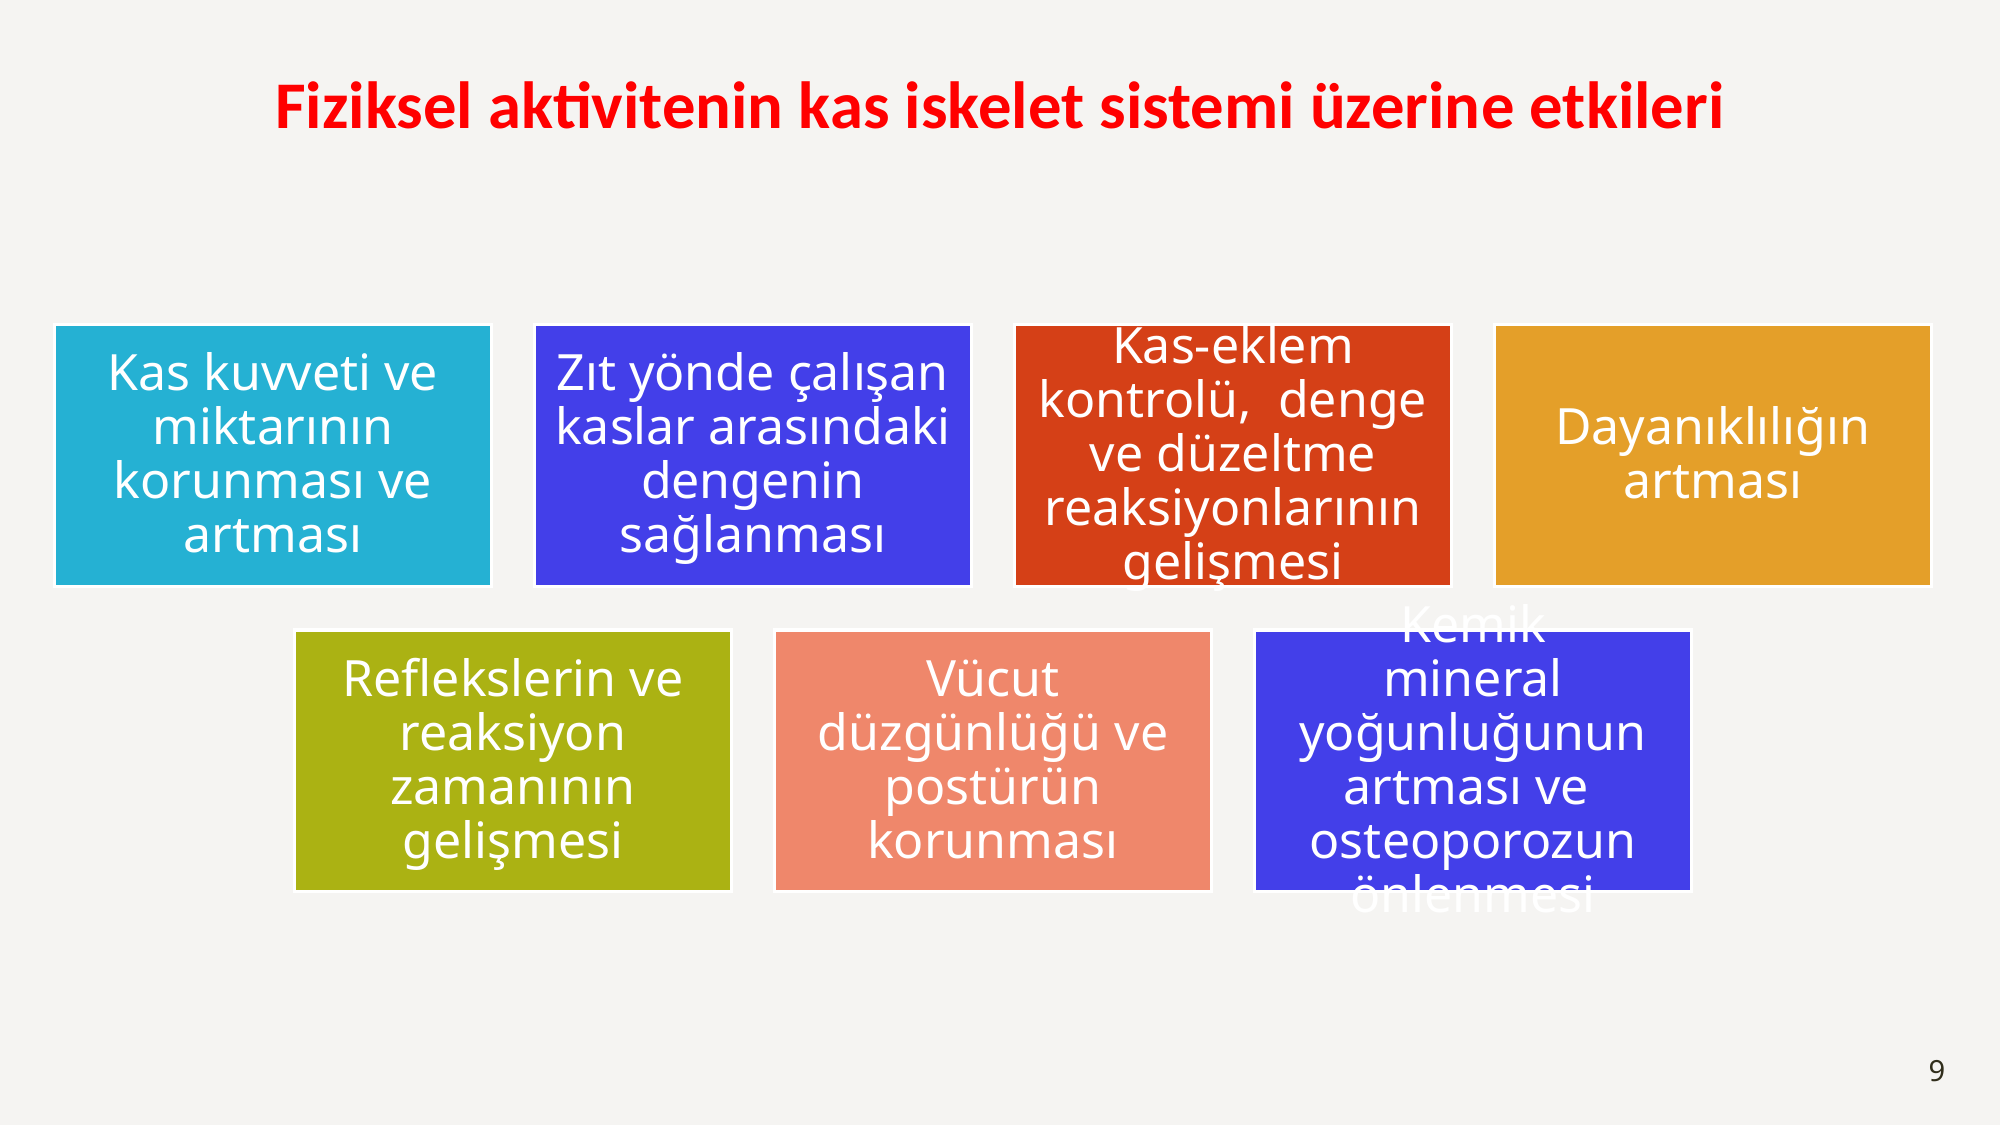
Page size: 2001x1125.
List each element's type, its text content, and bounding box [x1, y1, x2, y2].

slide_number 9 [1875, 1042, 1961, 1103]
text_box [53, 208, 1933, 1008]
title Fiziksel aktivitenin kas iskelet sistemi üzerine etkileri [142, 46, 1858, 158]
